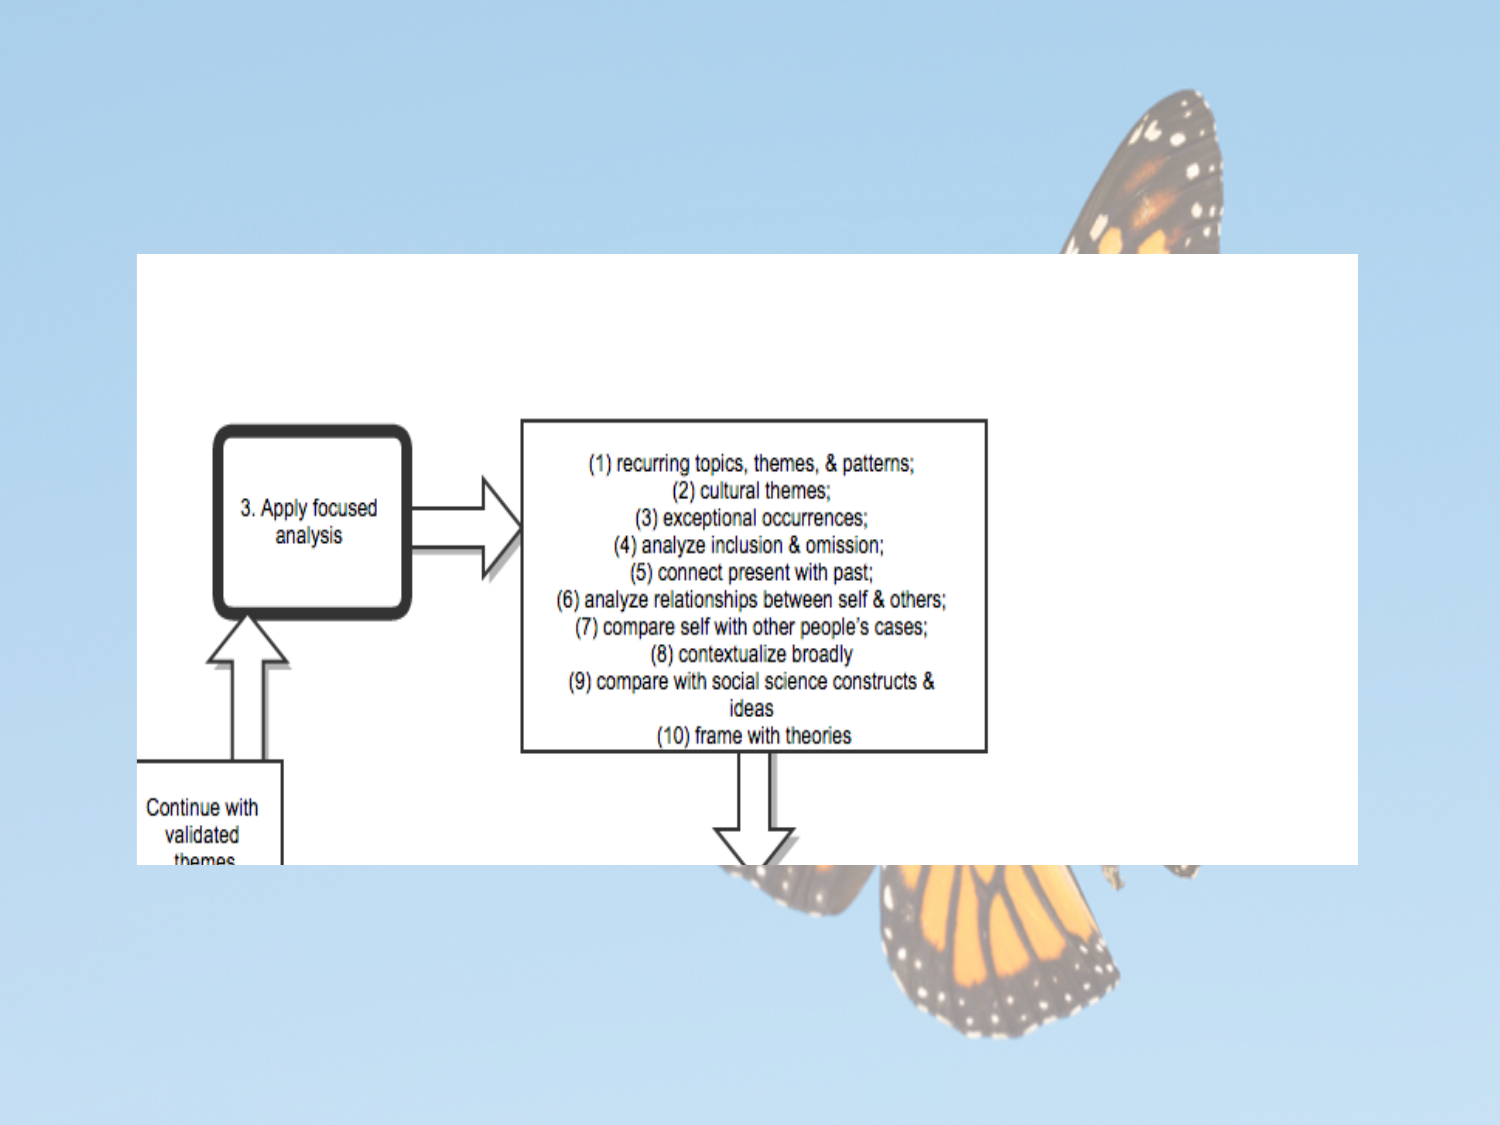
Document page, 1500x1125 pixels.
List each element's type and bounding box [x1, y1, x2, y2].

picture [136, 0, 1500, 865]
